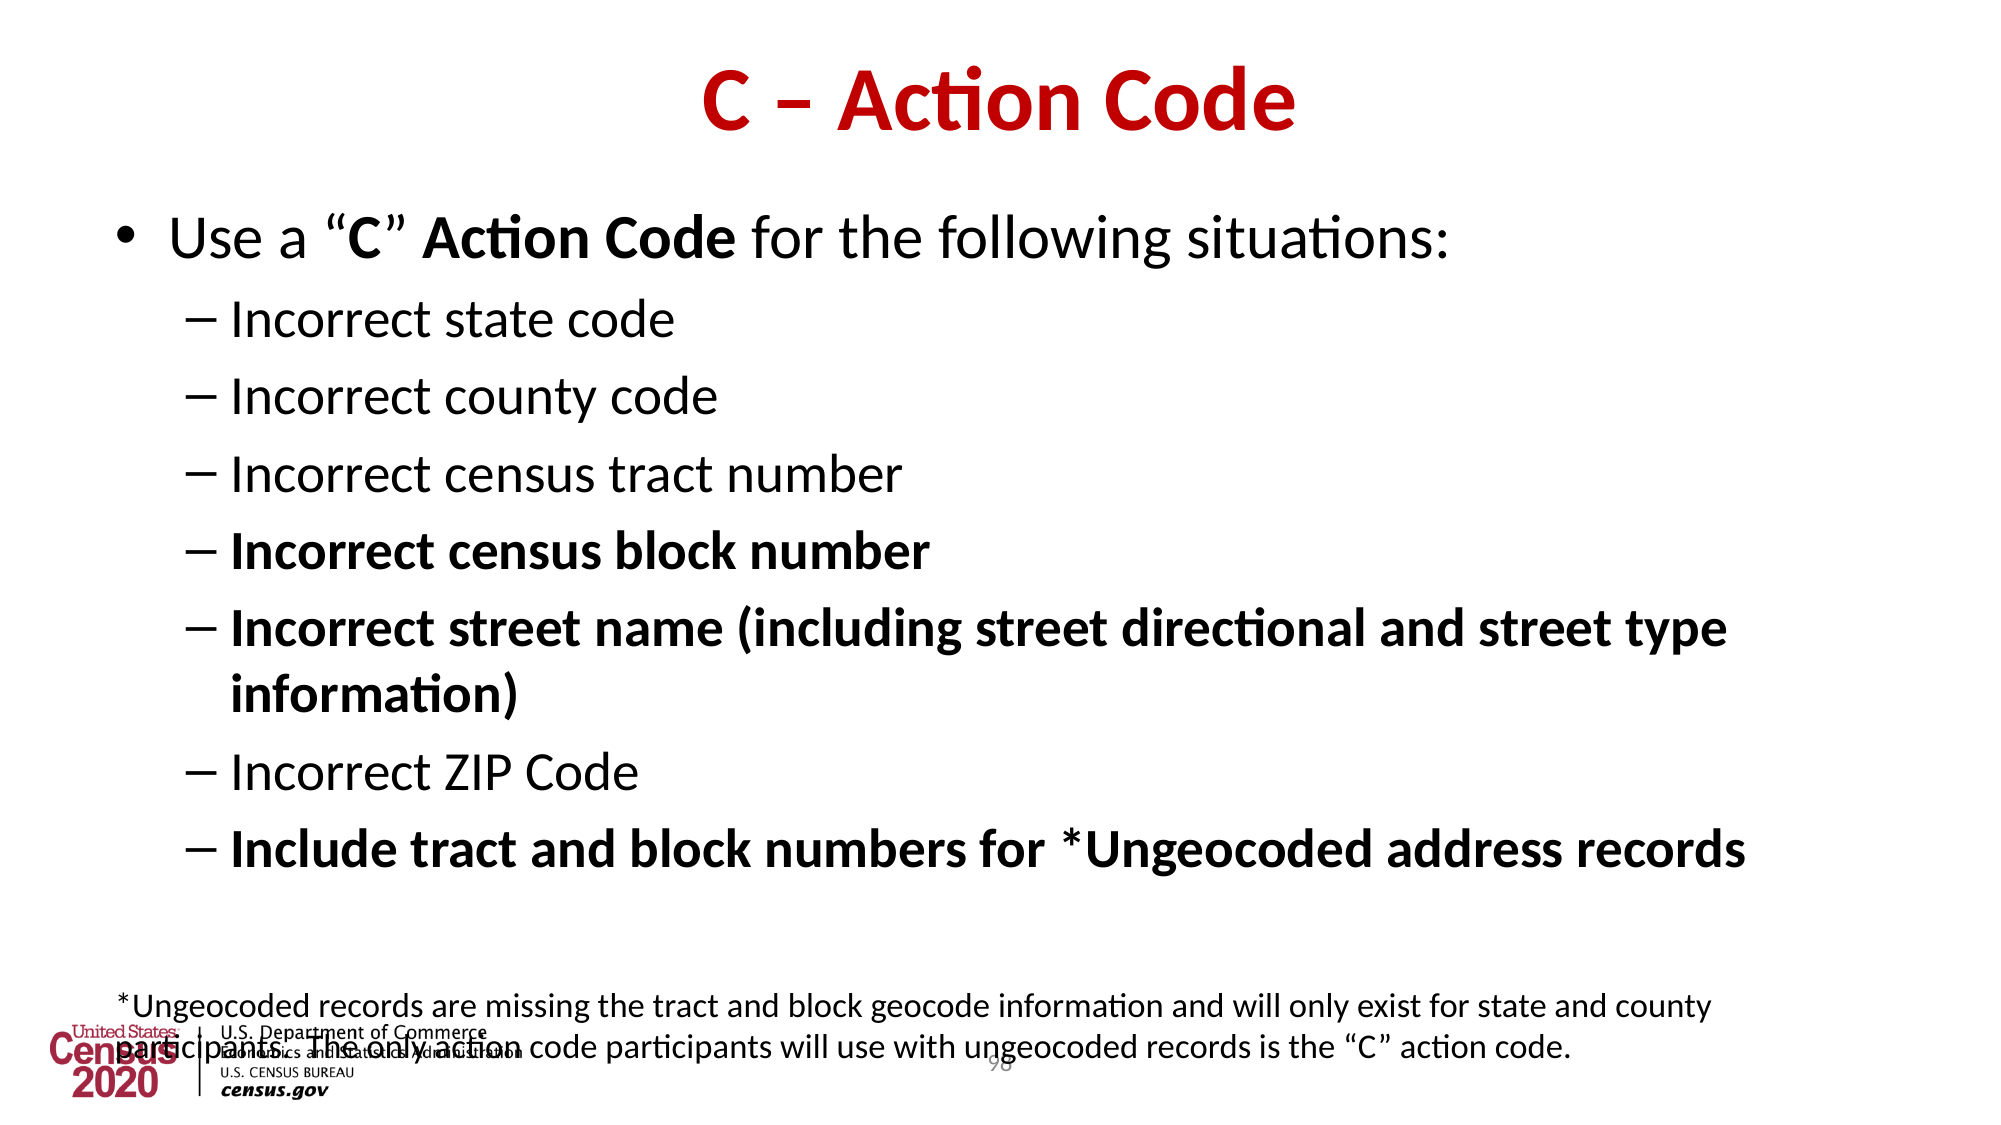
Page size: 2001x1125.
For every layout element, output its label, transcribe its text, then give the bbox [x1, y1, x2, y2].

list Use a “C” Action Code for the following situations: Incorrect state code Incorrect county code Incorrect census tract number Incorrect census block number Incorrect street name (including street directional and street type information) Incorrect ZIP Code Include tract and block numbers for *Ungeocoded address records *Ungeocoded records are missing the tract and block geocode information and will only exist for state and county participants. The only action code participants will use with ungeocoded records is the “C” action code. [99, 188, 1900, 1125]
picture [50, 1024, 99, 1100]
title C – Action Code [99, 0, 1900, 188]
slide_number 98 [774, 1032, 1225, 1092]
